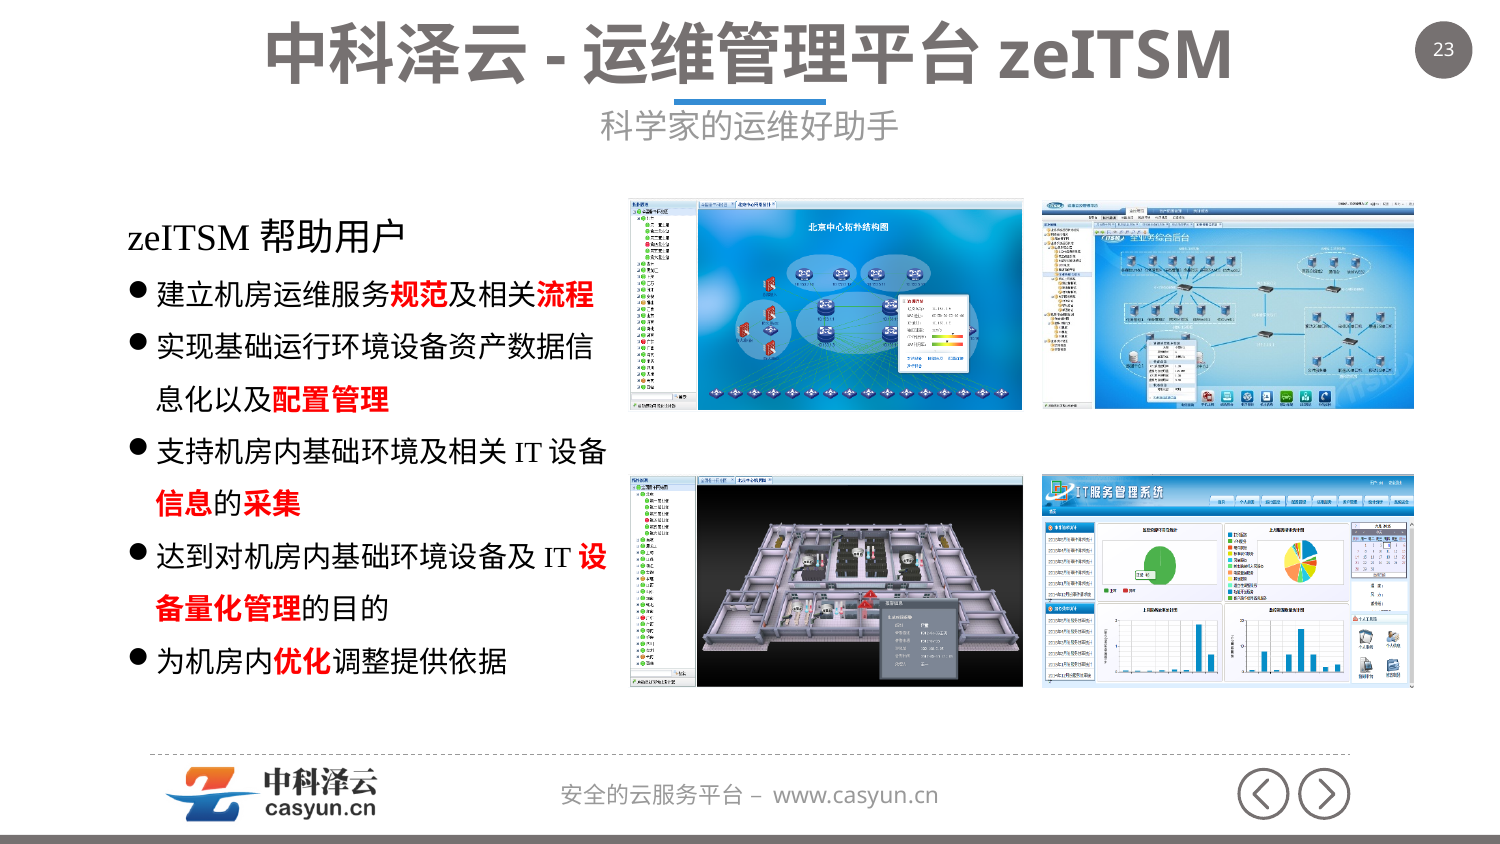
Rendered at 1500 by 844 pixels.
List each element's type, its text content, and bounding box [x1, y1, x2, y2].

picture [150, 752, 408, 833]
picture [1042, 474, 1414, 688]
picture [1042, 200, 1414, 409]
text_box 科学家的运维好助手 [150, 102, 1351, 164]
text_box 中科泽云-运维管理平台zeITSM [148, 8, 1350, 105]
picture [628, 474, 1024, 688]
text_box zeITSM帮助用户 建立机房运维服务规范及相关流程 实现基础运行环境设备资产数据信息化以及配置管理 支持机房内基础环境及相关IT设备信息的采集 达到对机房内基础环境设备及IT设备量化管理的目的 为机房内优化调整提供依据 [112, 183, 629, 686]
picture [628, 198, 1024, 412]
